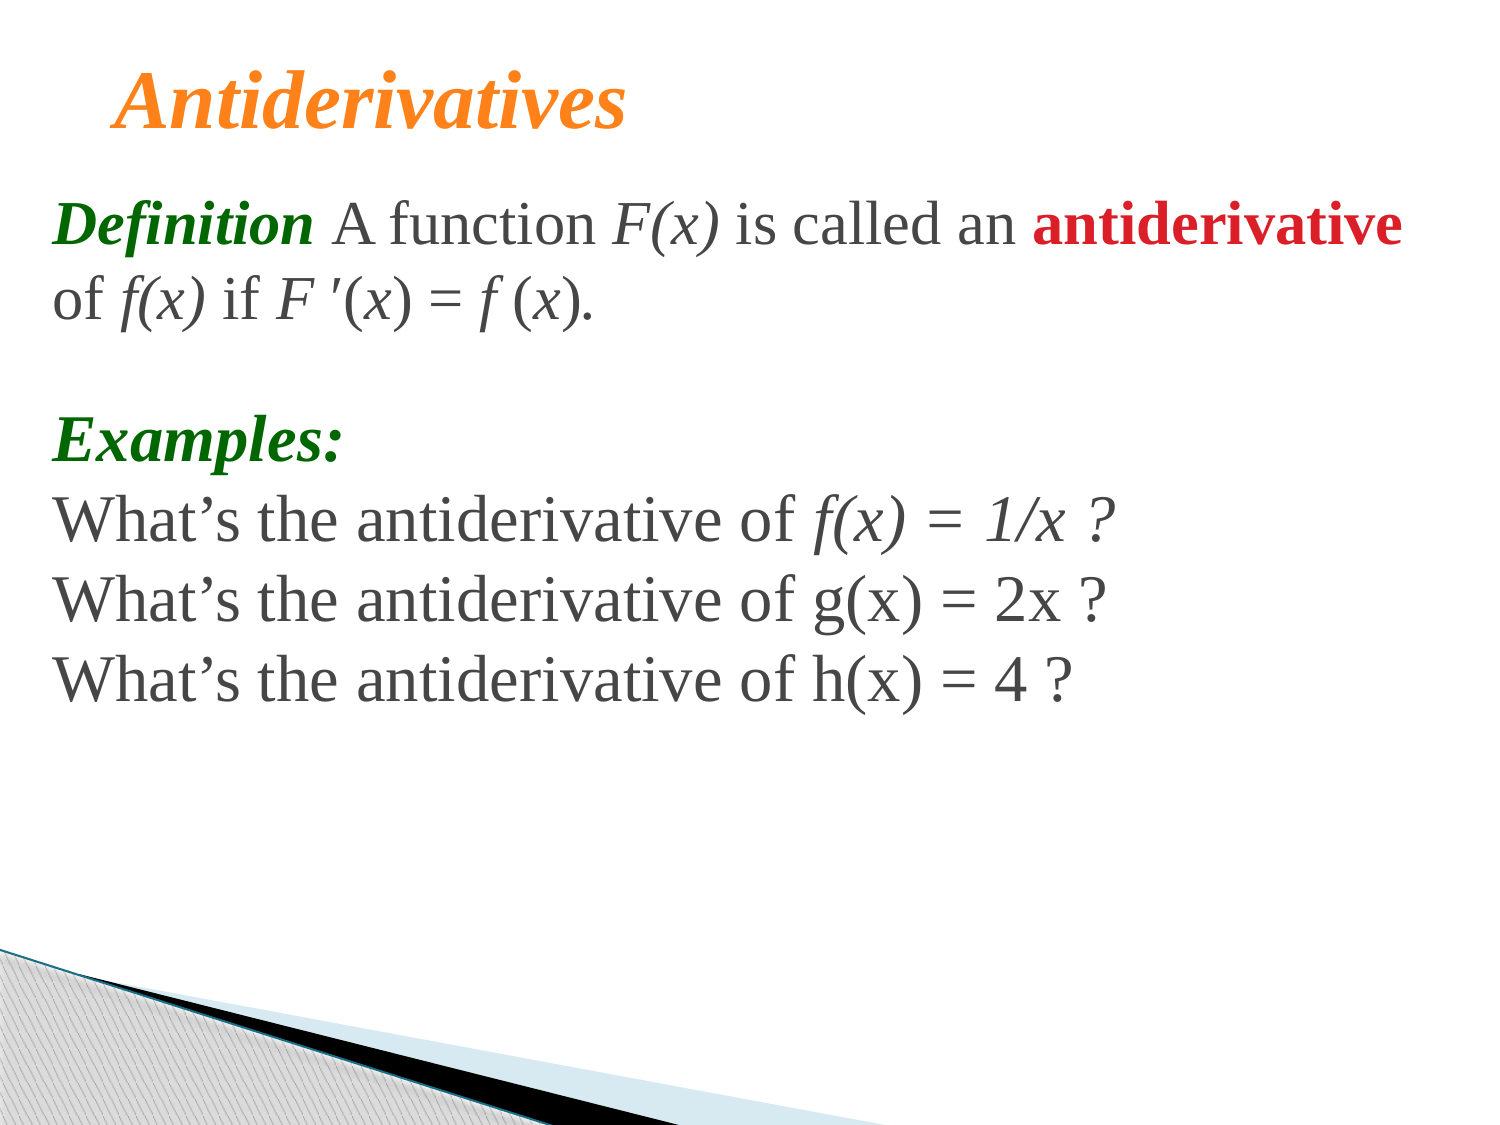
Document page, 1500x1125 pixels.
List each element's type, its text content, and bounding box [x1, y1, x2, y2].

text_box Definition A function F(x) is called an antiderivative of f(x) if F ′(x) = f (x). [37, 174, 1463, 340]
text_box Antiderivatives [99, 37, 645, 153]
text_box Examples: What’s the antiderivative of f(x) = 1/x ? What’s the antiderivative of g(x) = 2x ? What’s the antiderivative of h(x) = 4 ? [37, 387, 1400, 723]
